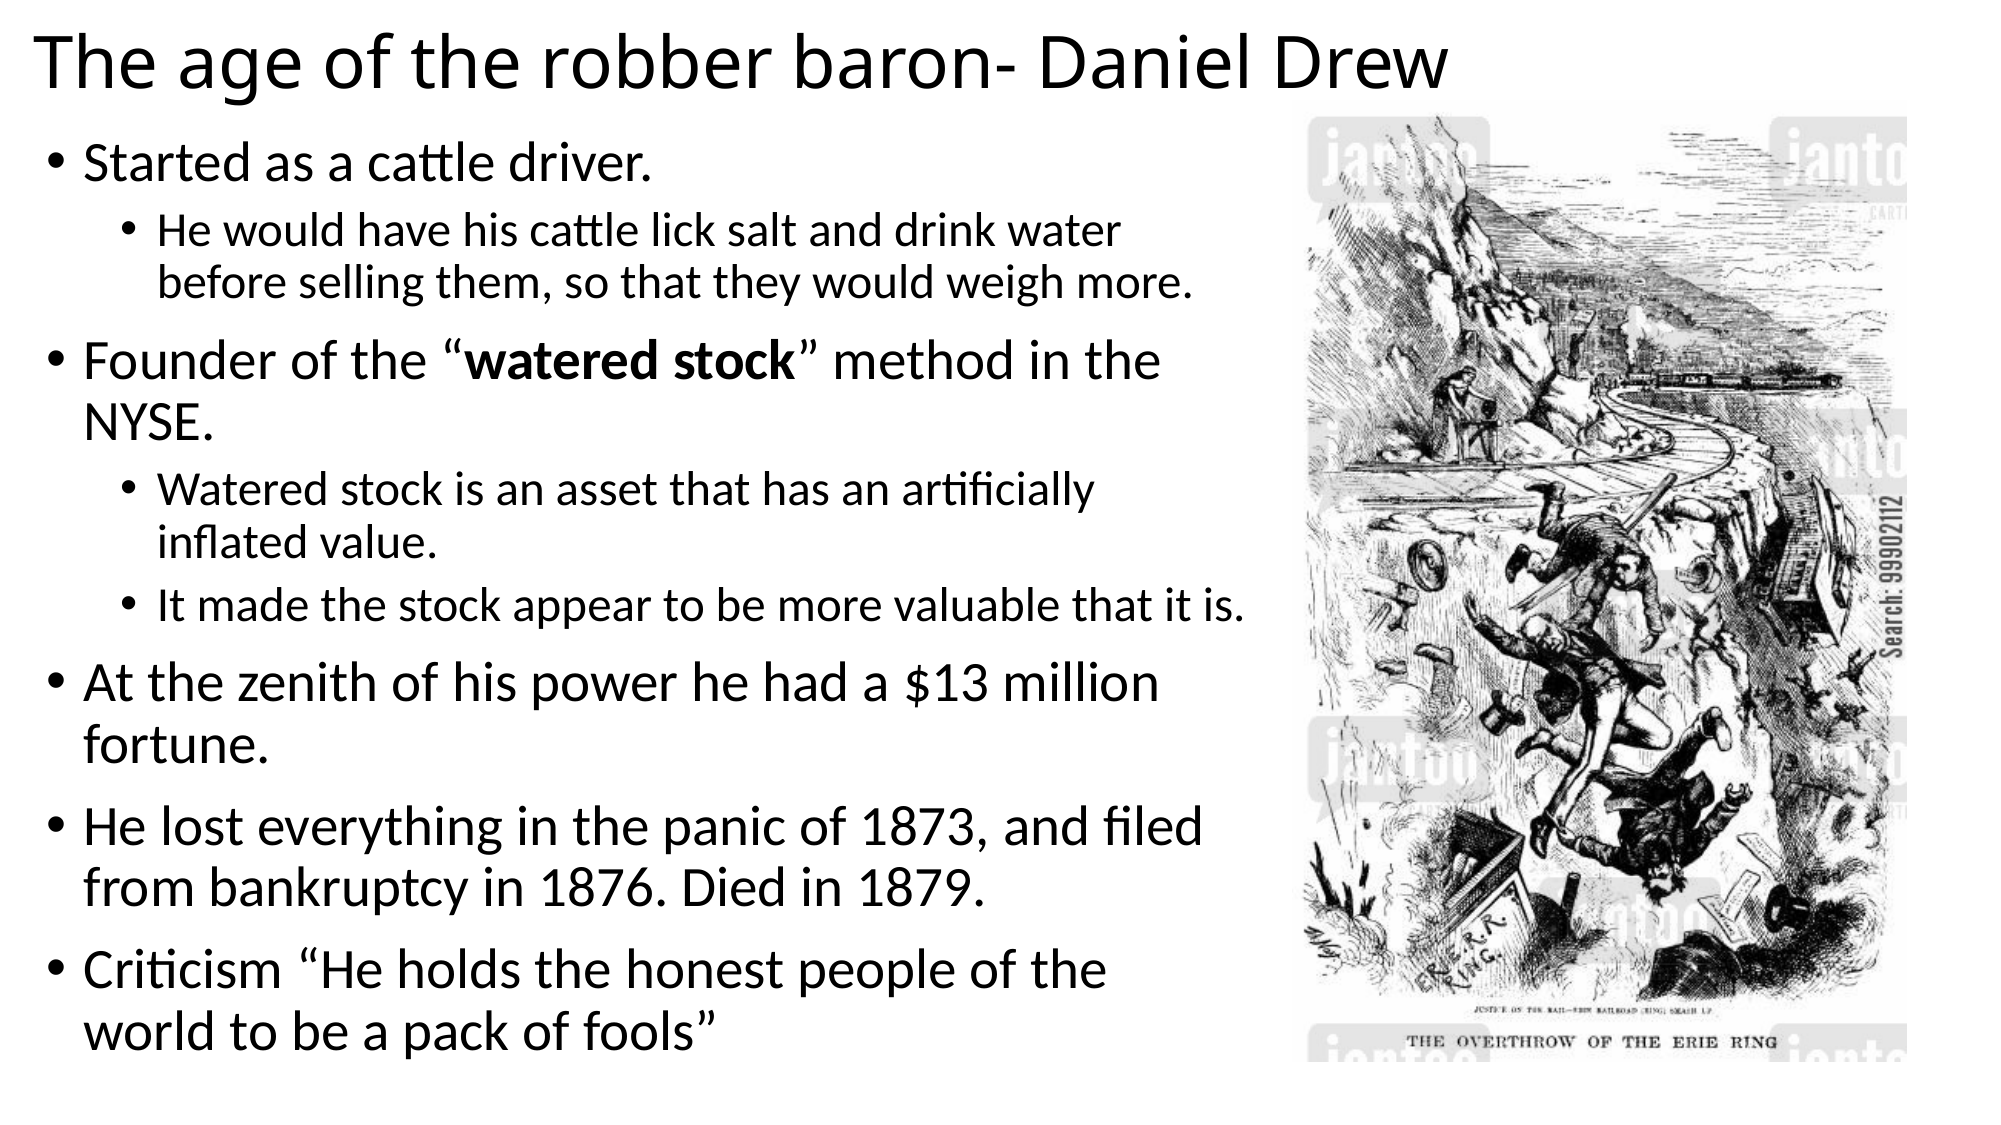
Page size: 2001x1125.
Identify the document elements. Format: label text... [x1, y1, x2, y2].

picture [1292, 100, 1907, 1062]
title The age of the robber baron- Daniel Drew [18, 16, 1482, 113]
list Started as a cattle driver. He would have his cattle lick salt and drink water before selling them, so that they would weigh more. Founder of the “watered stock” method in the NYSE. Watered stock is an asset that has an artificially inflated value. It made the stock appear to be more valuable that it is. At the zenith of his power he had a $13 million fortune. He lost everything in the panic of 1873, and filed from bankruptcy in 1876. Died in 1879. Criticism “He holds the honest people of the world to be a pack of fools” [31, 124, 1266, 1086]
